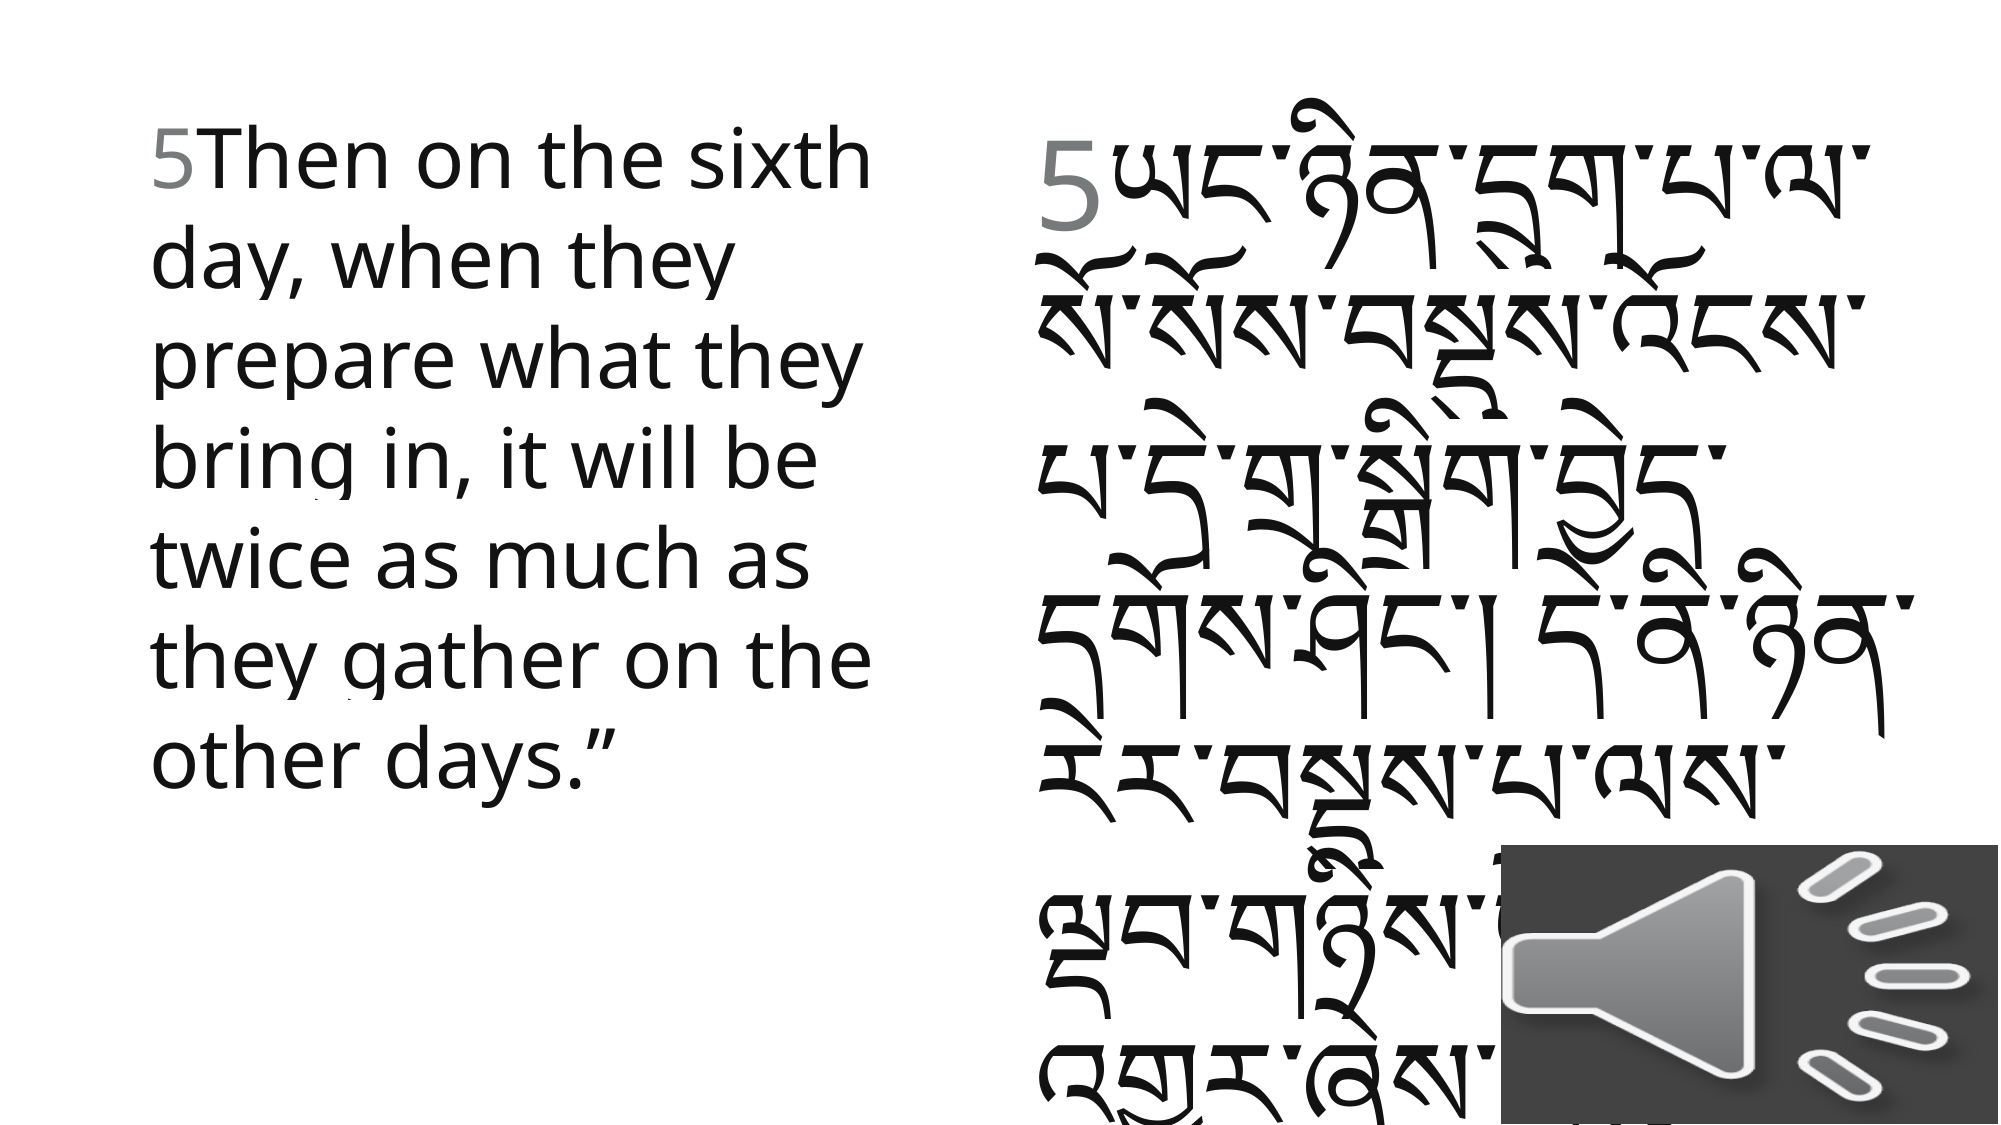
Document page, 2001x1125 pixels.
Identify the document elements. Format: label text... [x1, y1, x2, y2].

text_box 5ཡང་ཉིན་དྲུག་པ་ལ་སོ་སོས་བསྡུས་འོངས་པ་དེ་གྲ་སྒྲིག་བྱེད་དགོས་ཤིང་། དེ་ནི་ཉིན་རེར་བསྡུས་པ་ལས་ལྡབ་གཉིས་ཡོད་པར་འགྱུར་ཞེས་གསུངས་སོ། ། [1019, 98, 1963, 1030]
picture [1500, 843, 2000, 1125]
text_box 5Then on the sixth day, when they prepare what they bring in, it will be twice as much as they gather on the other days.” [134, 98, 981, 1030]
